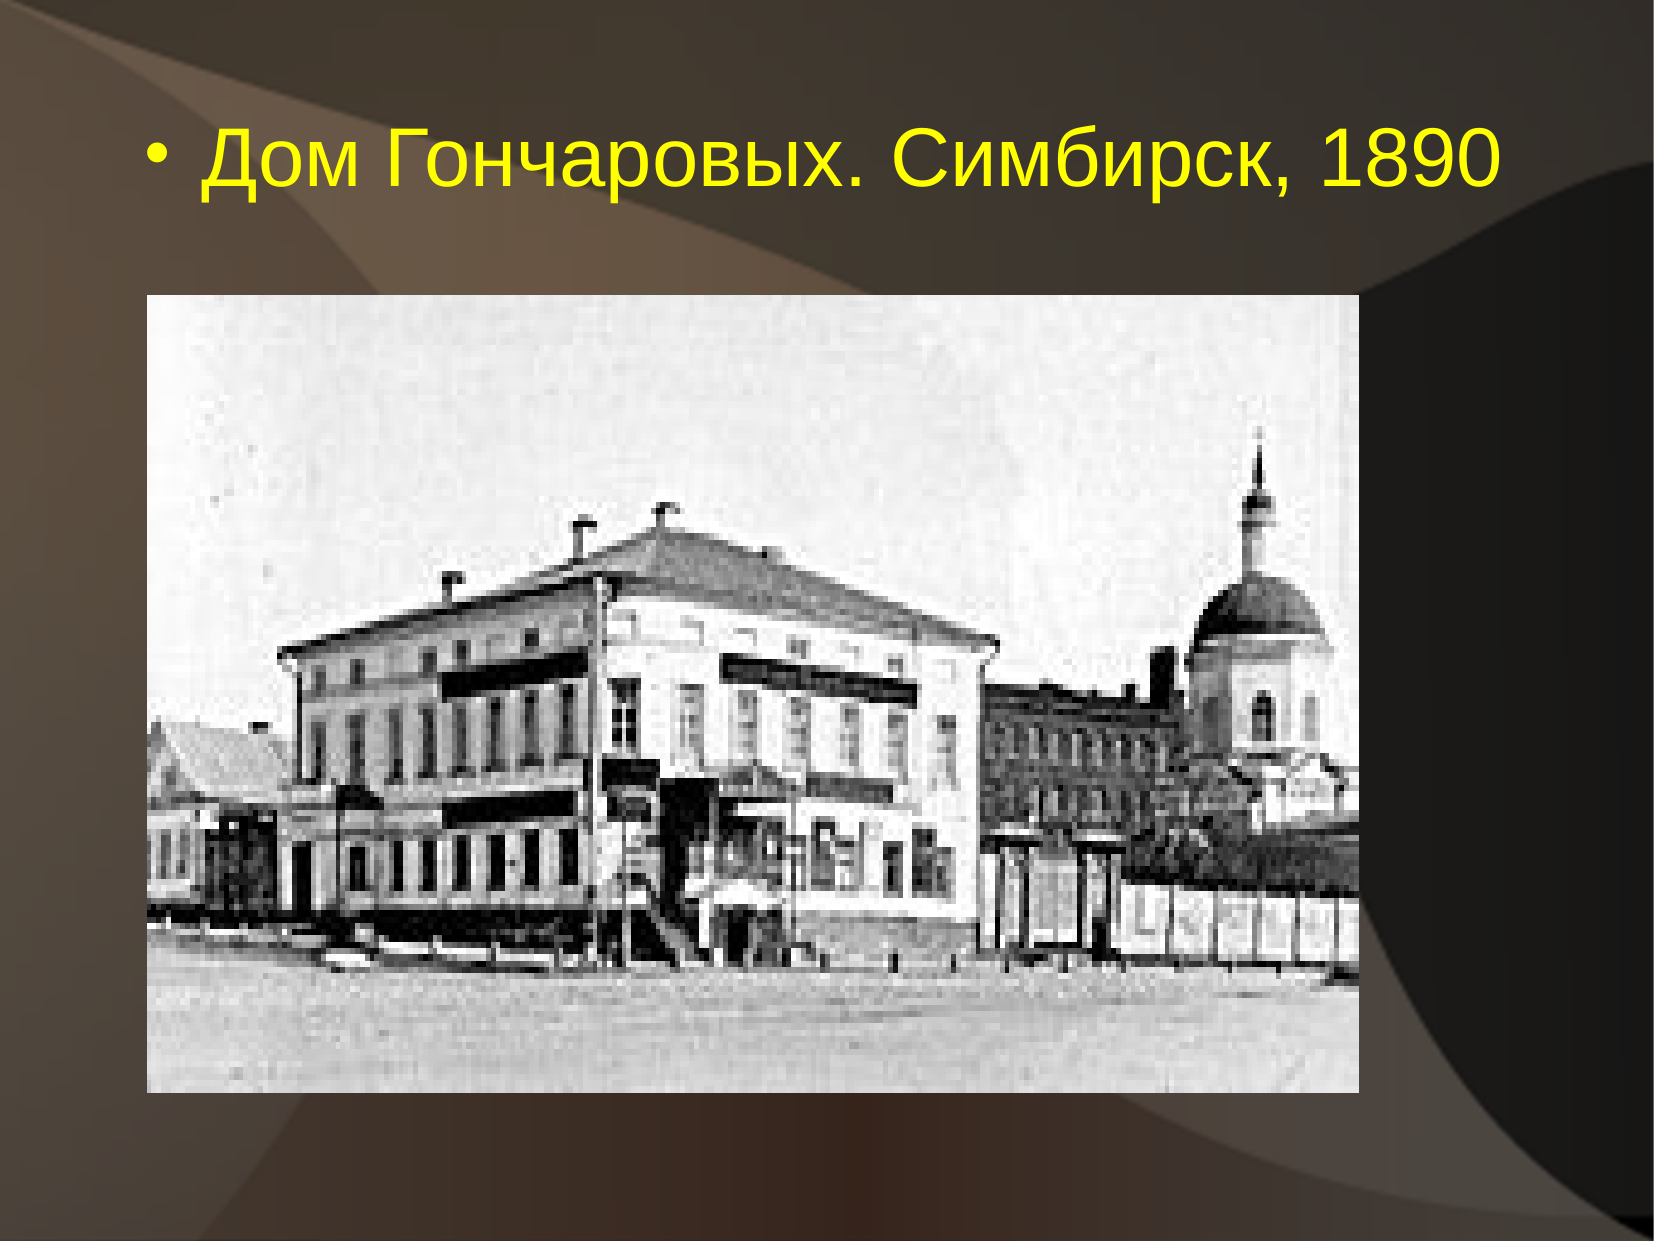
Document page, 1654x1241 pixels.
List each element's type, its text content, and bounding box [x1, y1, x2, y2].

text_box Дом Гончаровых. Симбирск, 1890 [82, 48, 1571, 258]
text_box [82, 290, 1571, 1124]
picture [0, 0, 1654, 1241]
